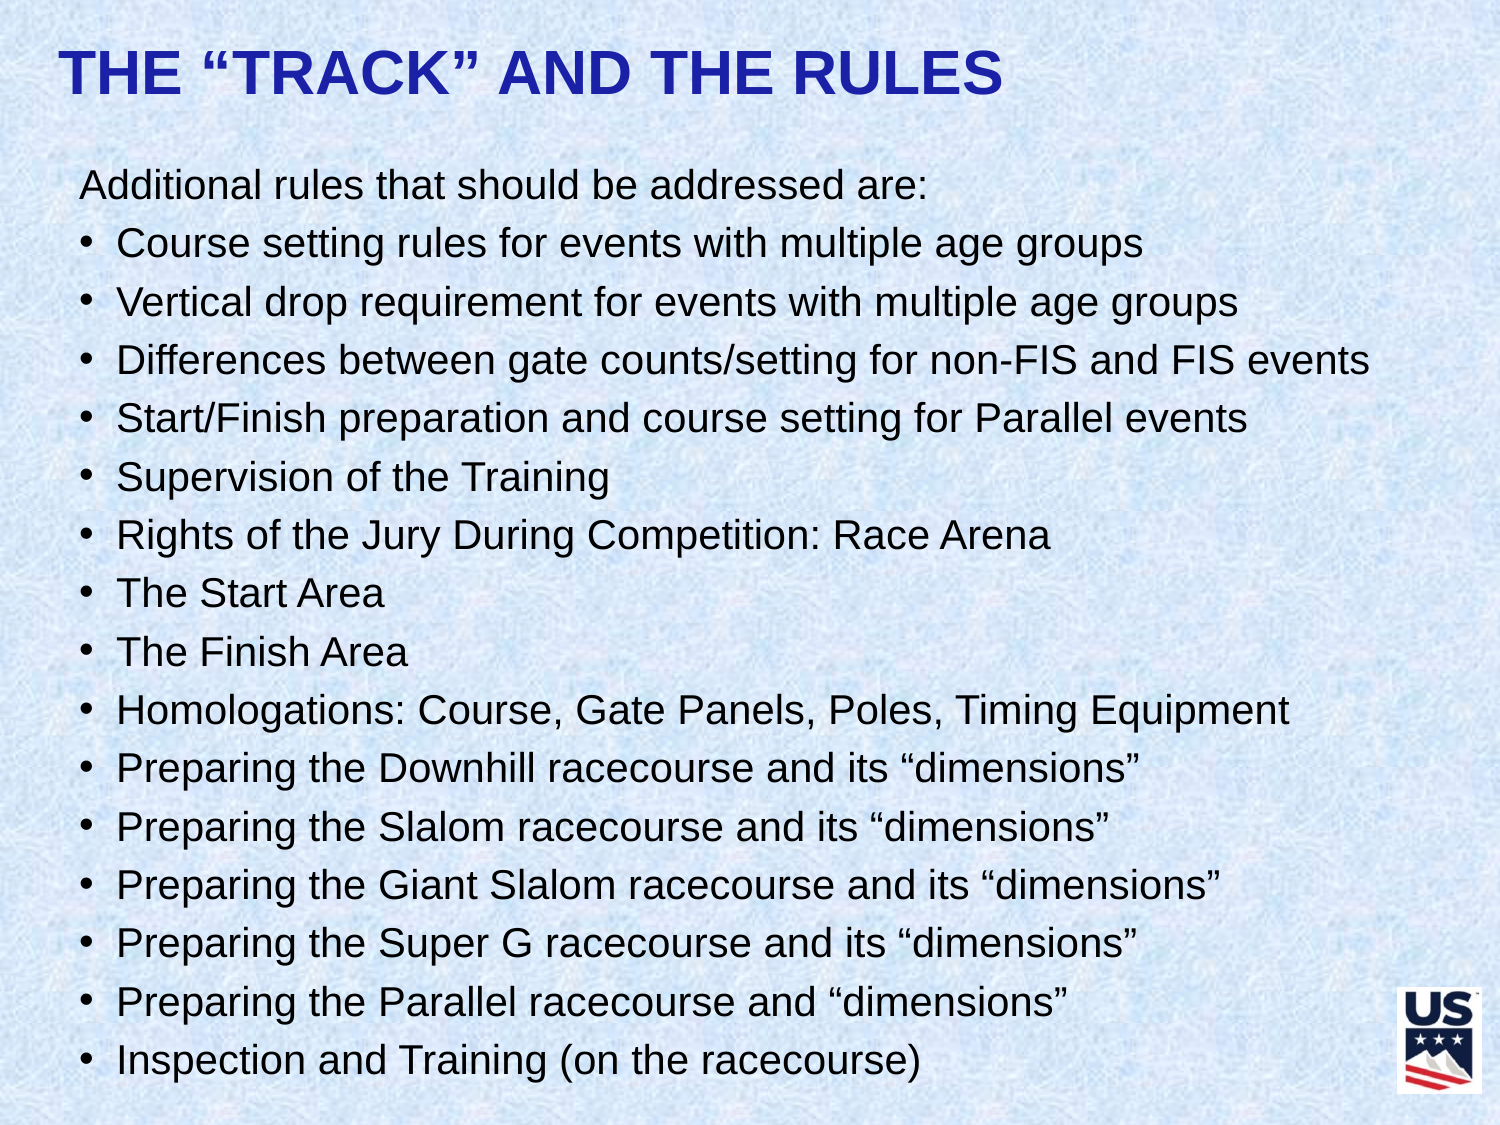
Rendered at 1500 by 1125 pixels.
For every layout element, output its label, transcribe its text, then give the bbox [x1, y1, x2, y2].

text_box Additional rules that should be addressed are: Course setting rules for events with multiple age groups Vertical drop requirement for events with multiple age groups Differences between gate counts/setting for non-FIS and FIS events Start/Finish preparation and course setting for Parallel events Supervision of the Training Rights of the Jury During Competition: Race Arena The Start Area The Finish Area Homologations: Course, Gate Panels, Poles, Timing Equipment Preparing the Downhill racecourse and its “dimensions” Preparing the Slalom racecourse and its “dimensions” Preparing the Giant Slalom racecourse and its “dimensions” Preparing the Super G racecourse and its “dimensions” Preparing the Parallel racecourse and “dimensions” Inspection and Training (on the racecourse) [64, 150, 1477, 1091]
picture [0, 0, 1500, 1125]
text_box THE “TRACK” AND THE RULES [43, 0, 1419, 116]
